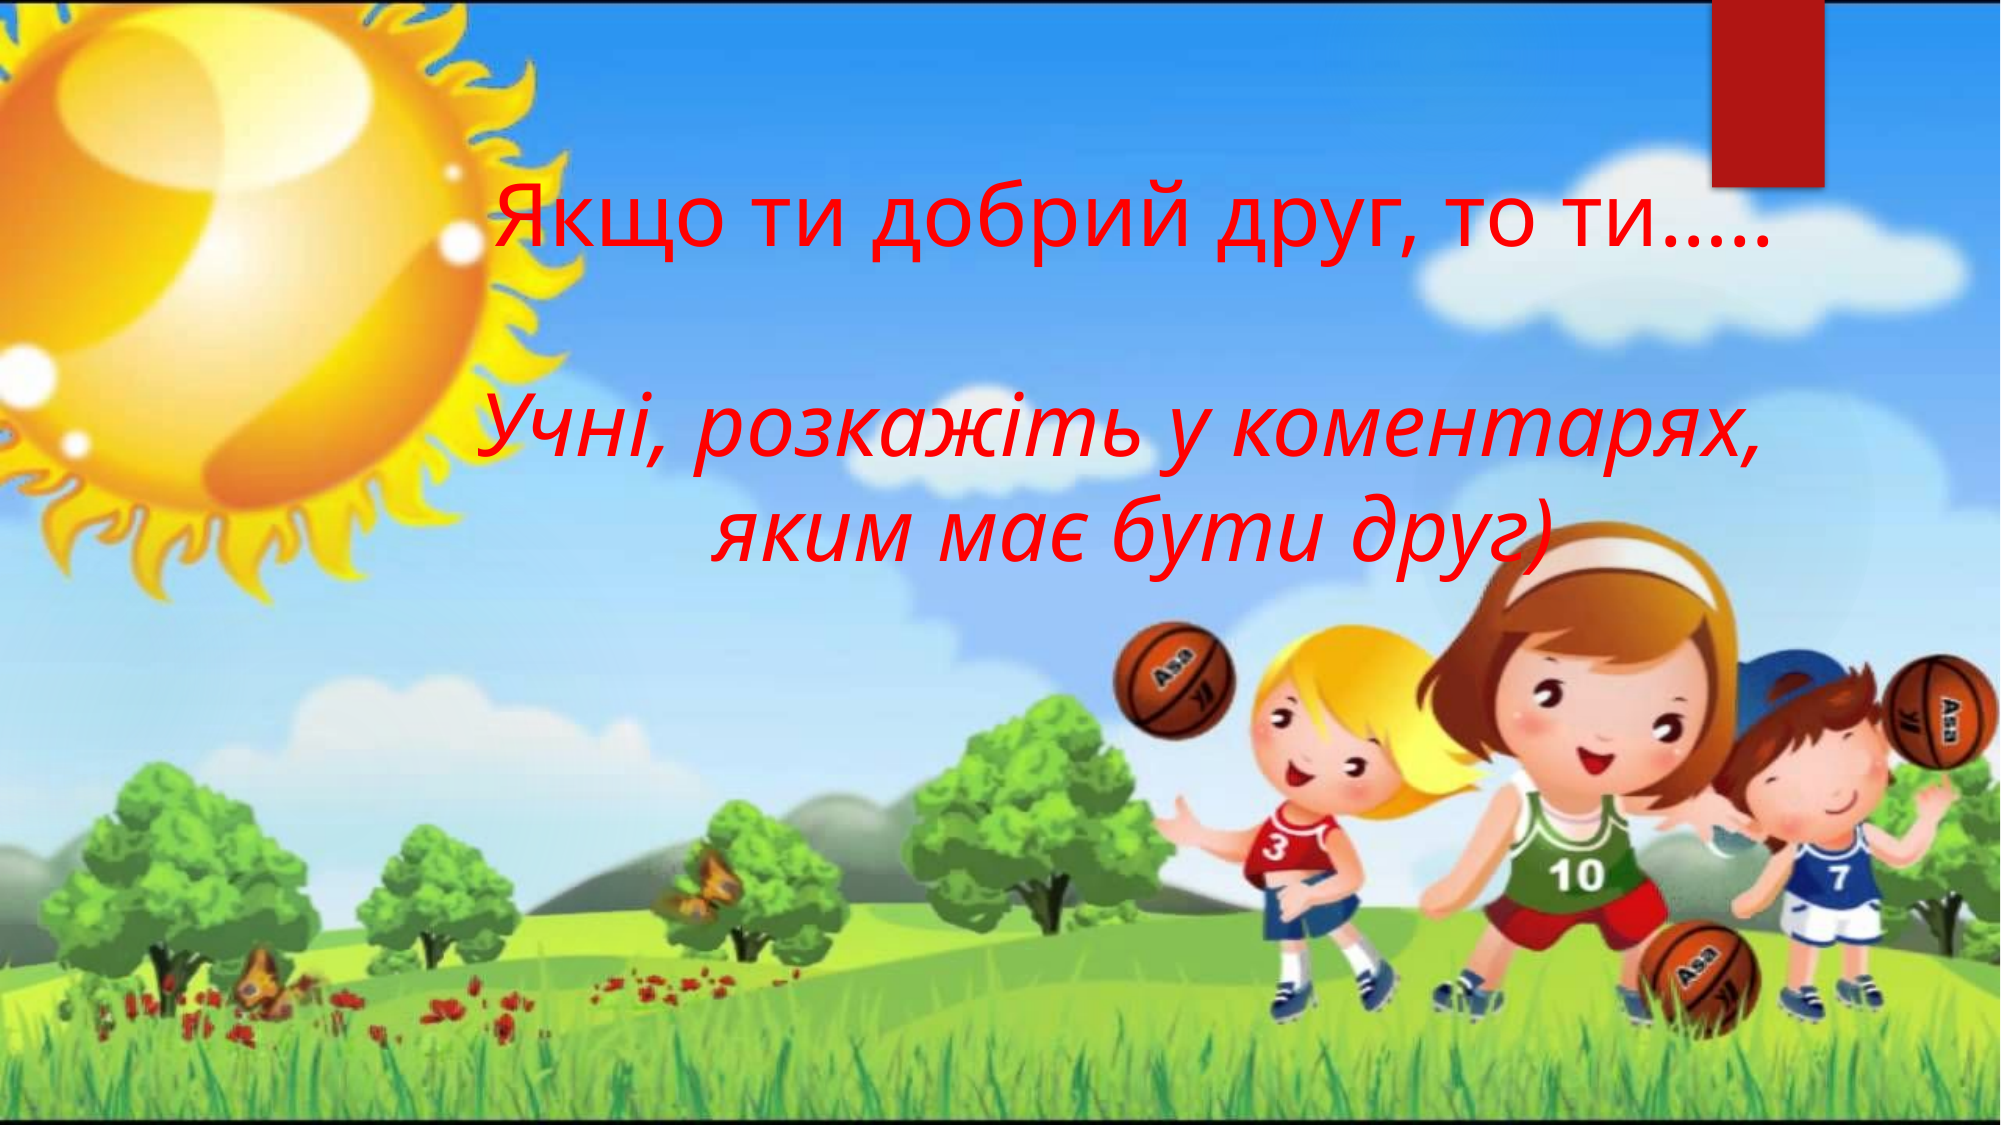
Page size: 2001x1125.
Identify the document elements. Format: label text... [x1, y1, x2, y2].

picture [0, 0, 2001, 1125]
title Якщо ти добрий друг, то ти….. Учні, розкажіть у коментарях, яким має бути друг) [134, 151, 2000, 382]
